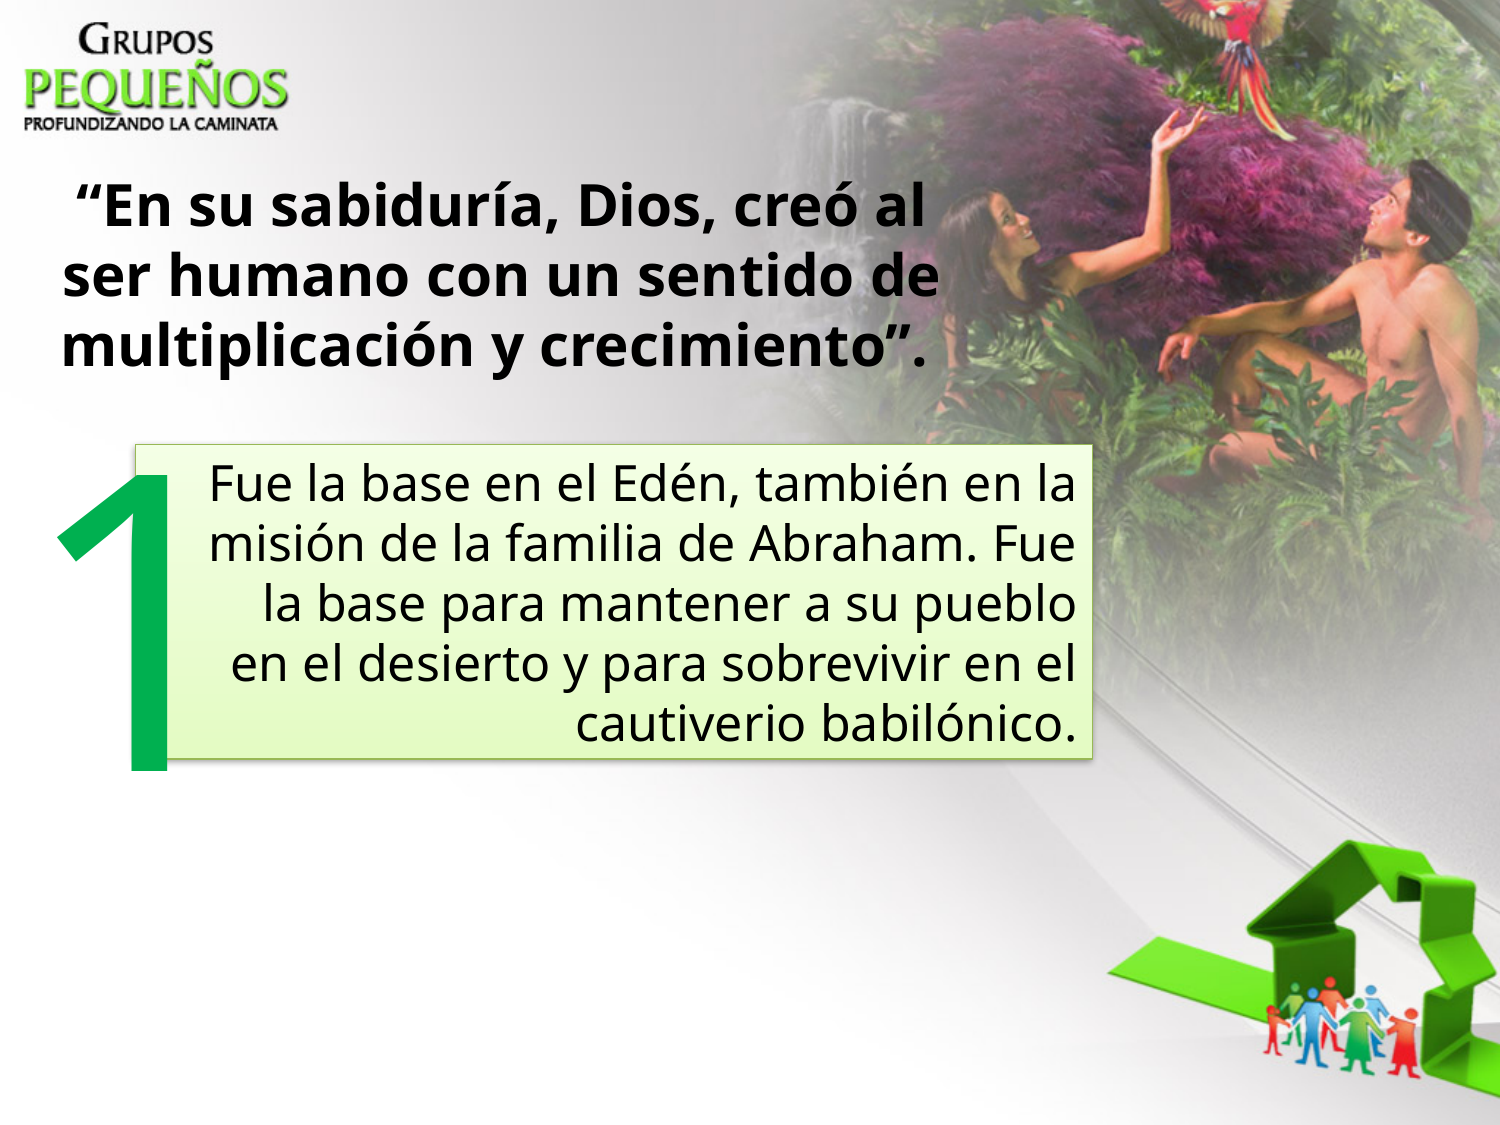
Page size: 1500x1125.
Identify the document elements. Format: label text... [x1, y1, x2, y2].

text_box Fue la base en el Edén, también en la misión de la familia de Abraham. Fue la base para mantener a su pueblo en el desierto y para sobrevivir en el cautiverio babilónico. [273, 444, 1093, 760]
picture [0, 0, 1500, 1125]
text_box “En su sabiduría, Dios, creó al ser humano con un sentido de multiplicación y crecimiento”. [41, 160, 963, 386]
text_box 1 [6, 349, 273, 863]
